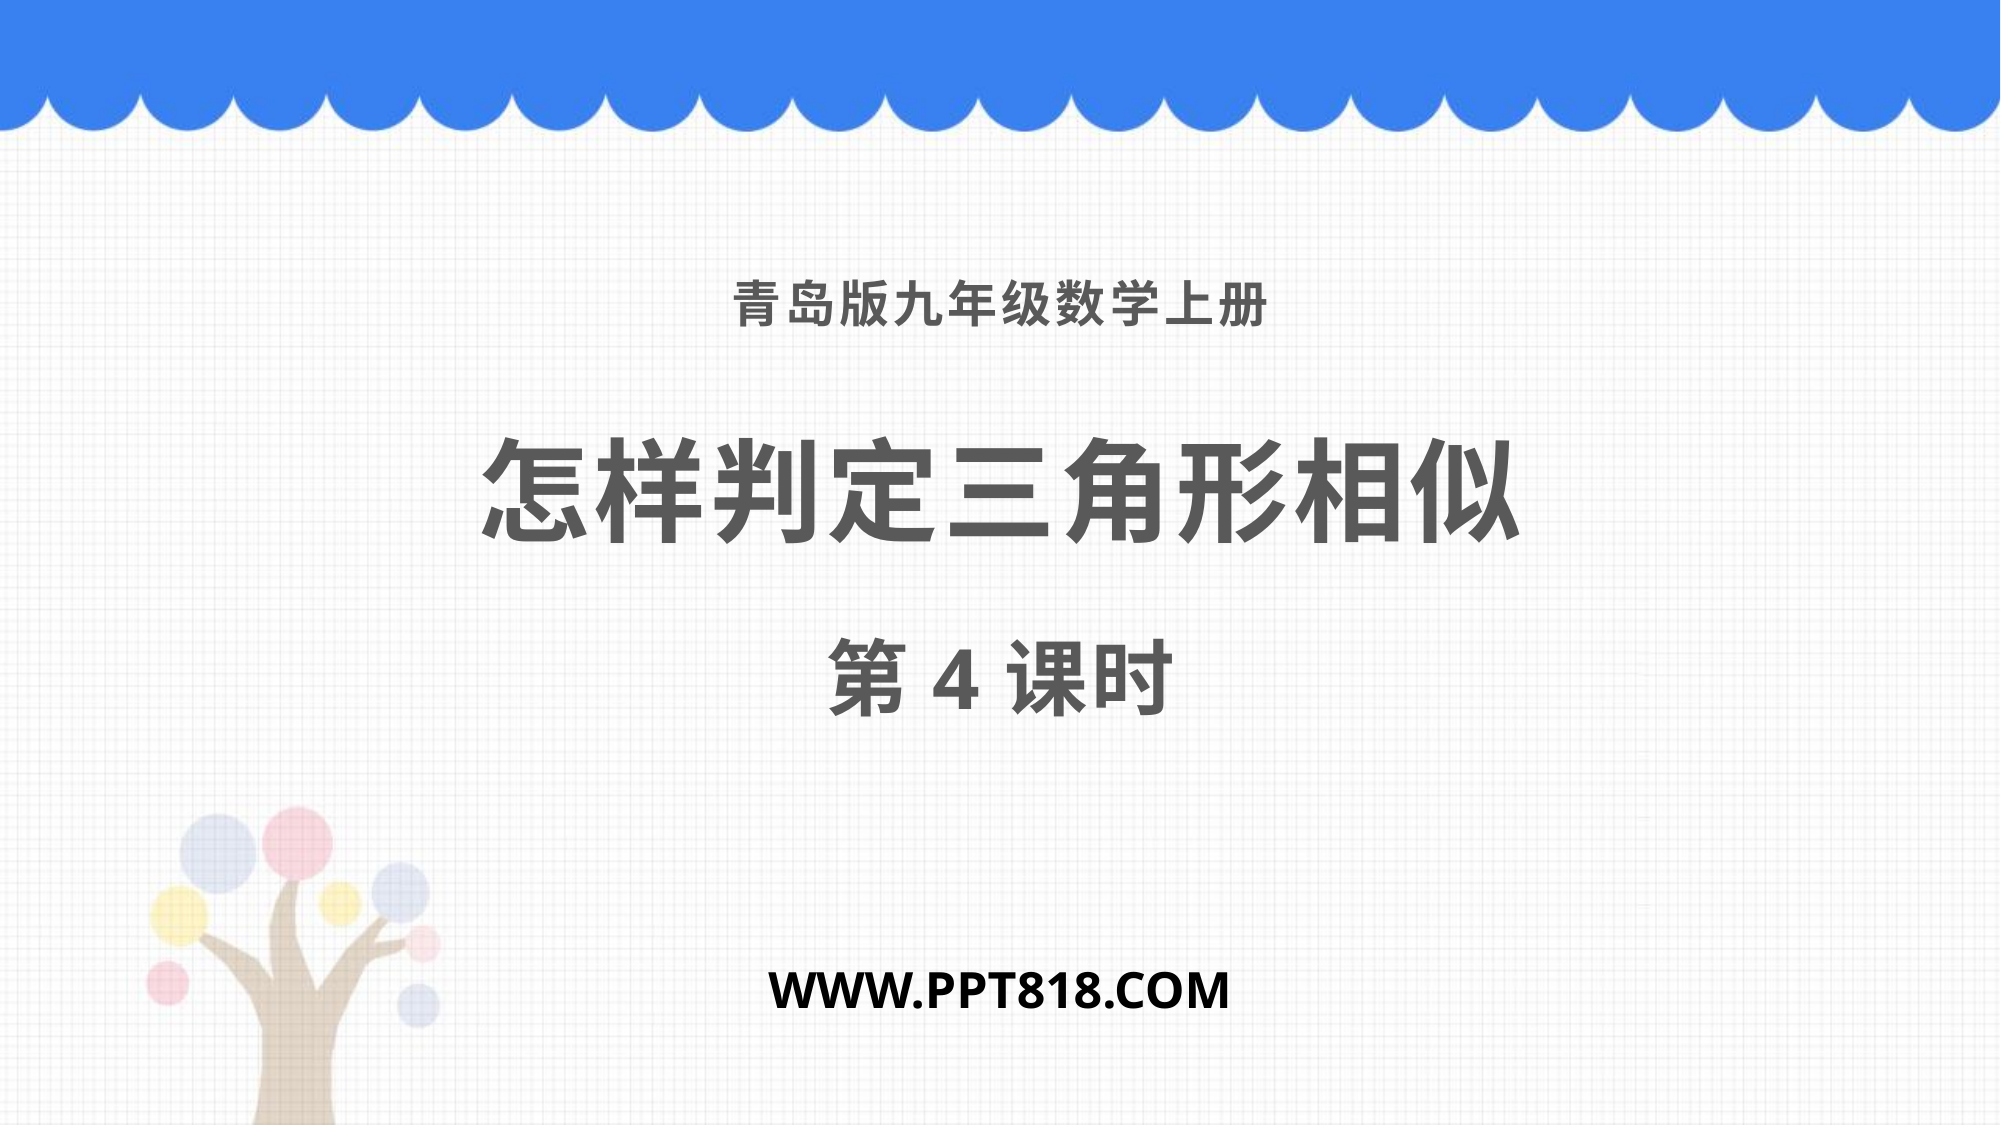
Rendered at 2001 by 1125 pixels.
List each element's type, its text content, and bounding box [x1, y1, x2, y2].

picture [0, 0, 2001, 1125]
text_box WWW.PPT818.COM [0, 945, 2000, 1027]
subtitle 青岛版九年级数学上册 怎样判定三角形相似 第4课时 [0, 234, 2000, 716]
